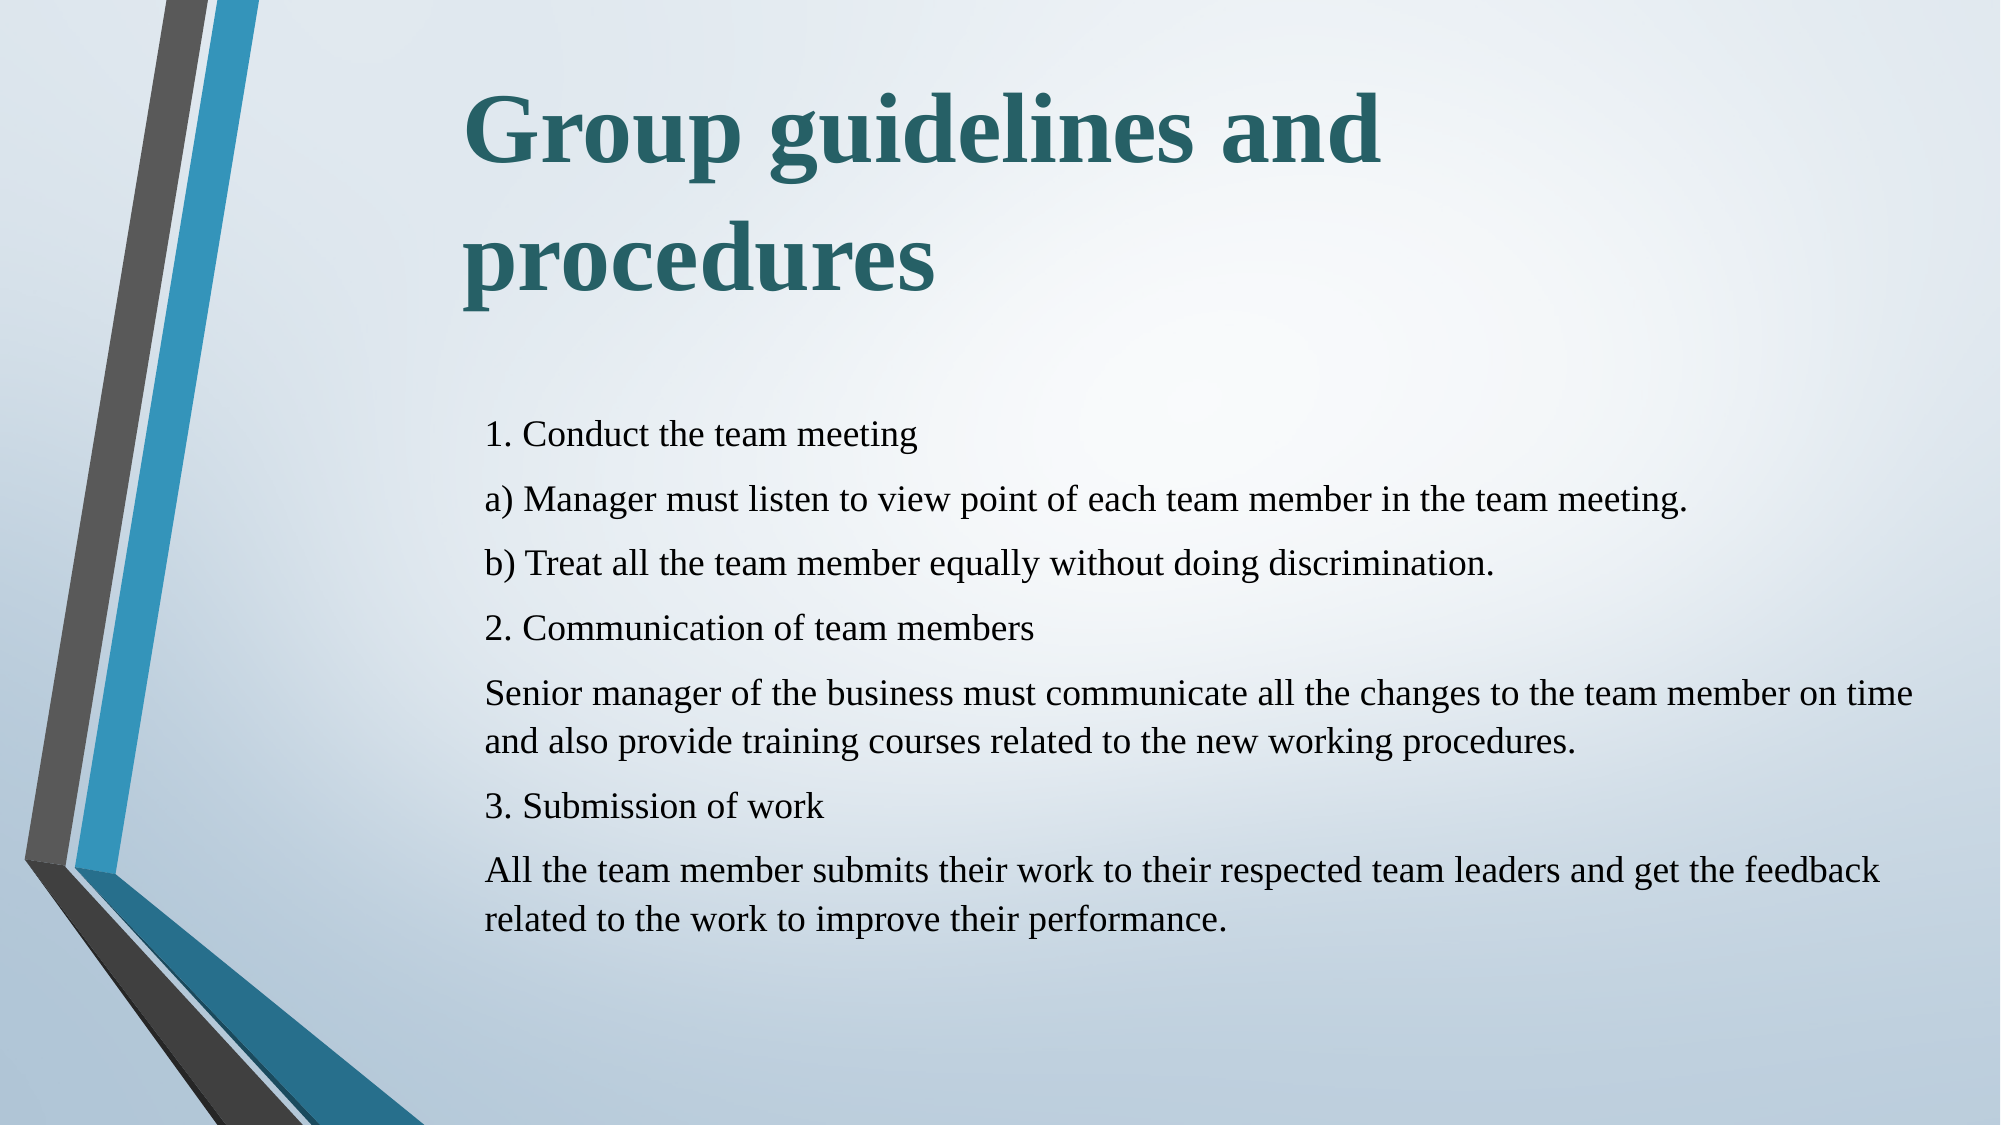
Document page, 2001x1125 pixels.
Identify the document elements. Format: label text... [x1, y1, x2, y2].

text_box Group guidelines and procedures [447, 46, 1449, 319]
text_box 1. Conduct the team meeting a) Manager must listen to view point of each team member in the team meeting. b) Treat all the team member equally without doing discrimination. 2. Communication of team members Senior manager of the business must communicate all the changes to the team member on time and also provide training courses related to the new working procedures. 3. Submission of work All the team member submits their work to their respected team leaders and get the feedback related to the work to improve their performance. [469, 398, 1960, 946]
